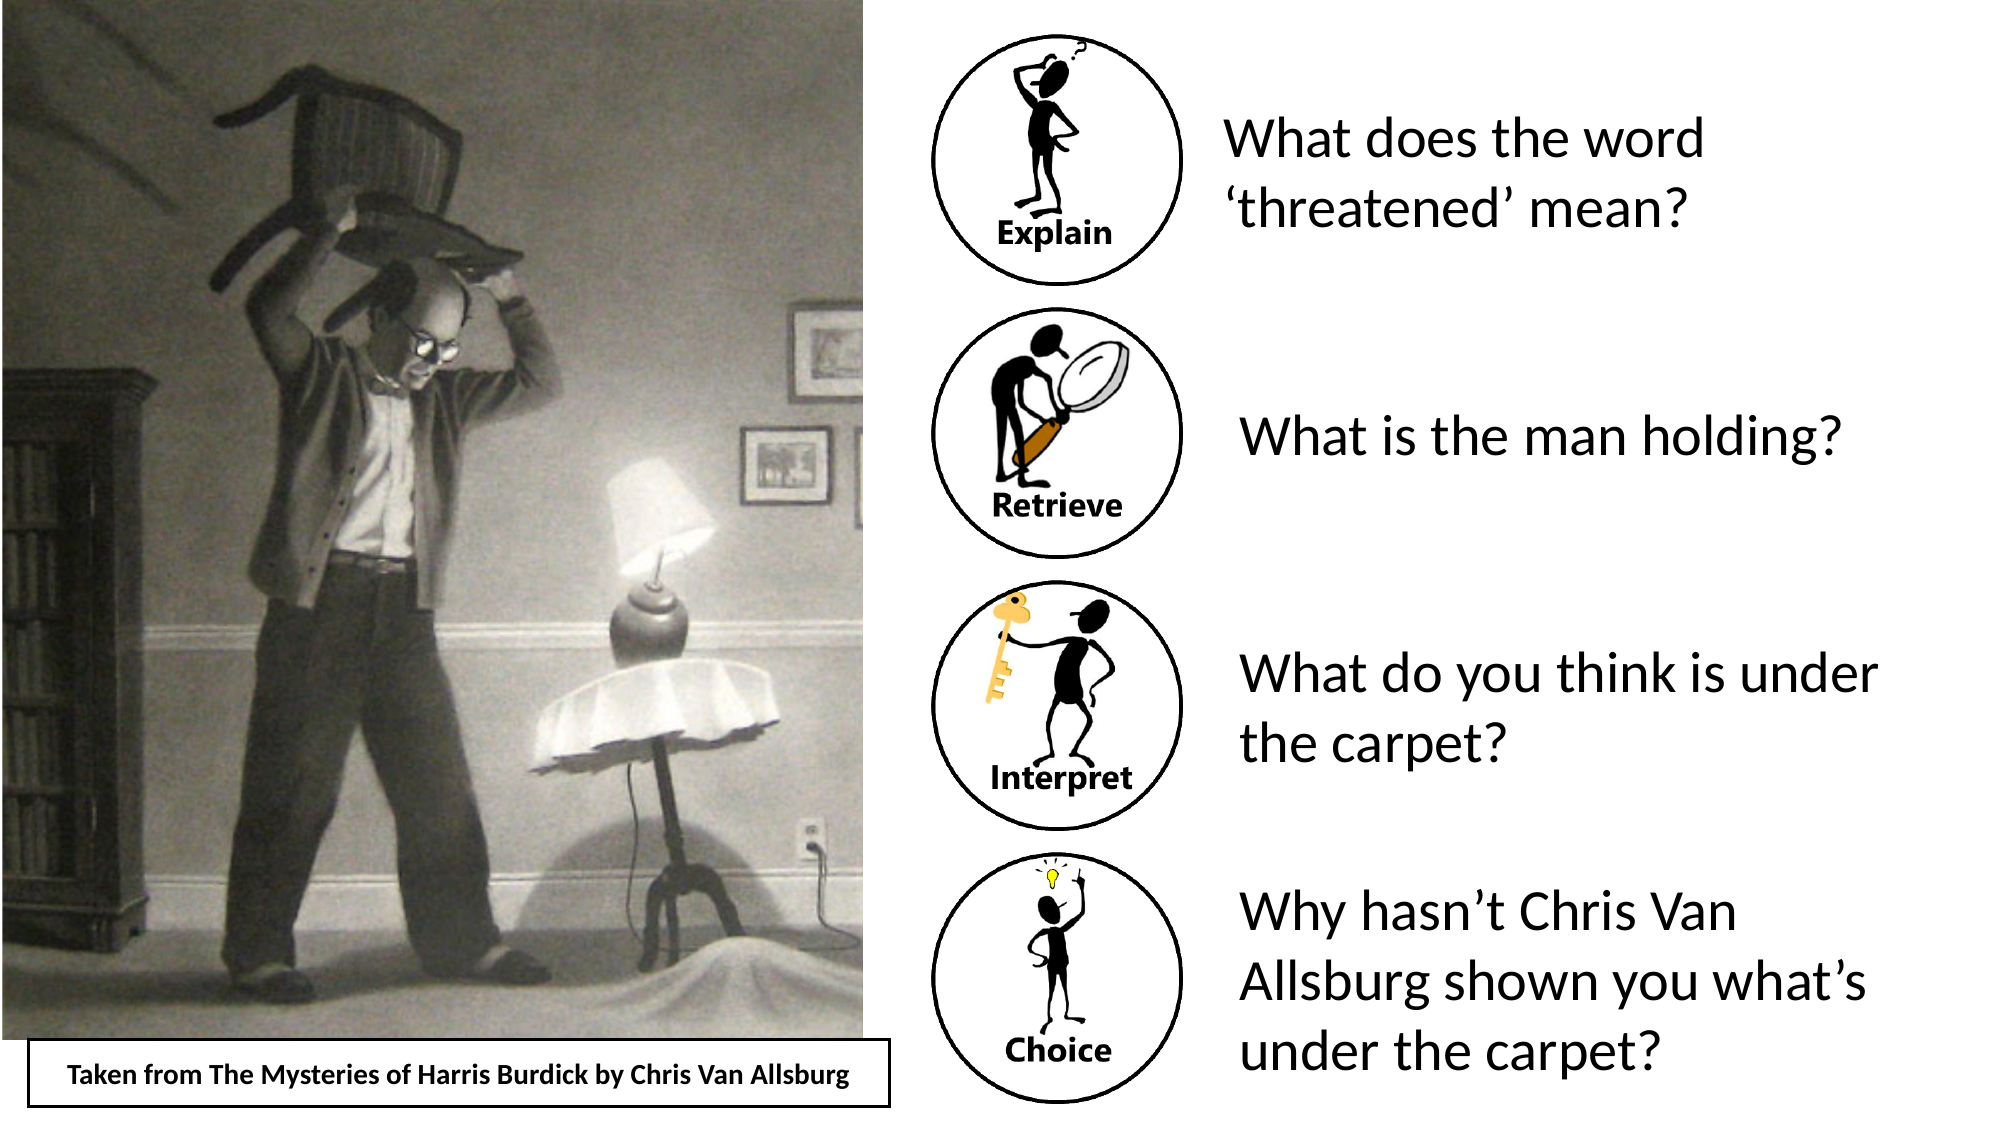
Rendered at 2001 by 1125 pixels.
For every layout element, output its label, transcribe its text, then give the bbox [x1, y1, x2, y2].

picture [931, 852, 1183, 1104]
picture [2, 0, 864, 1040]
picture [931, 307, 1183, 559]
picture [931, 34, 1183, 286]
picture [931, 580, 1183, 831]
text_box What is the man holding? [1224, 390, 1879, 475]
text_box What does the word ‘threatened’ mean? [1208, 92, 1803, 247]
text_box Why hasn’t Chris Van Allsburg shown you what’s under the carpet? [1224, 864, 1929, 1090]
text_box What do you think is under the carpet? [1224, 627, 1929, 782]
text_box Taken from The Mysteries of Harris Burdick by Chris Van Allsburg [27, 1038, 890, 1108]
